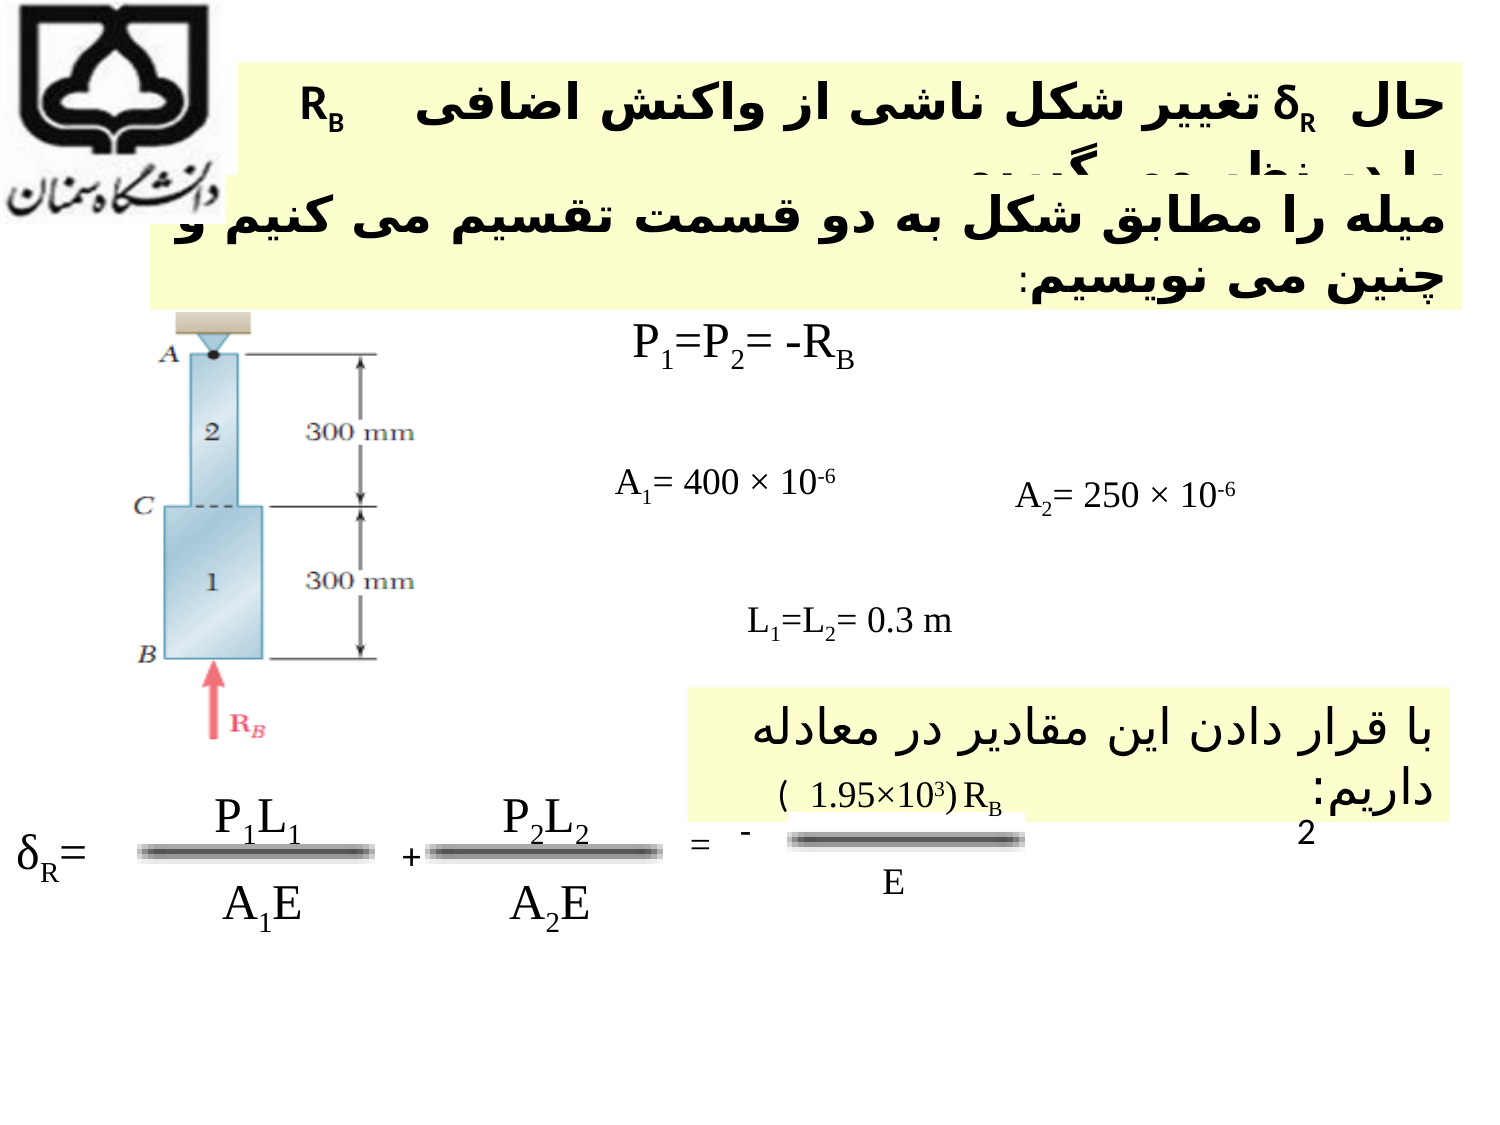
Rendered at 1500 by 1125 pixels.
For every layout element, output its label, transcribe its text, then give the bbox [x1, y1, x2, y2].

picture [0, 0, 226, 224]
text_box = [674, 812, 738, 873]
text_box حال δR تغییر شکل ناشی از واکنش اضافی RB را در نظر می گیریم. [237, 62, 1463, 174]
text_box A1E [200, 899, 325, 946]
text_box A2= 250 × 10-6 [999, 462, 1263, 529]
text_box 1.95×103) RB [787, 762, 1025, 811]
picture [424, 824, 663, 891]
text_box E [774, 849, 1013, 910]
picture [137, 824, 376, 891]
text_box δR= [1, 812, 116, 896]
text_box P2L2 [487, 774, 638, 823]
text_box P1L1 [199, 774, 350, 823]
text_box A1= 400 × 10-6 [600, 449, 863, 516]
text_box 2 [1250, 799, 1363, 860]
text_box P1=P2= -RB [537, 299, 950, 383]
text_box A2E [487, 899, 613, 946]
text_box با قرار دادن این مقادیر در معادله داریم: [687, 687, 1450, 823]
text_box میله را مطابق شکل به دو قسمت تقسیم می کنیم و چنین می نویسیم: [150, 174, 1463, 310]
text_box ( [762, 762, 787, 823]
picture [99, 312, 430, 749]
text_box - [725, 799, 763, 860]
text_box + [387, 824, 423, 885]
picture [787, 812, 1026, 878]
text_box L1=L2= 0.3 m [699, 587, 1000, 654]
